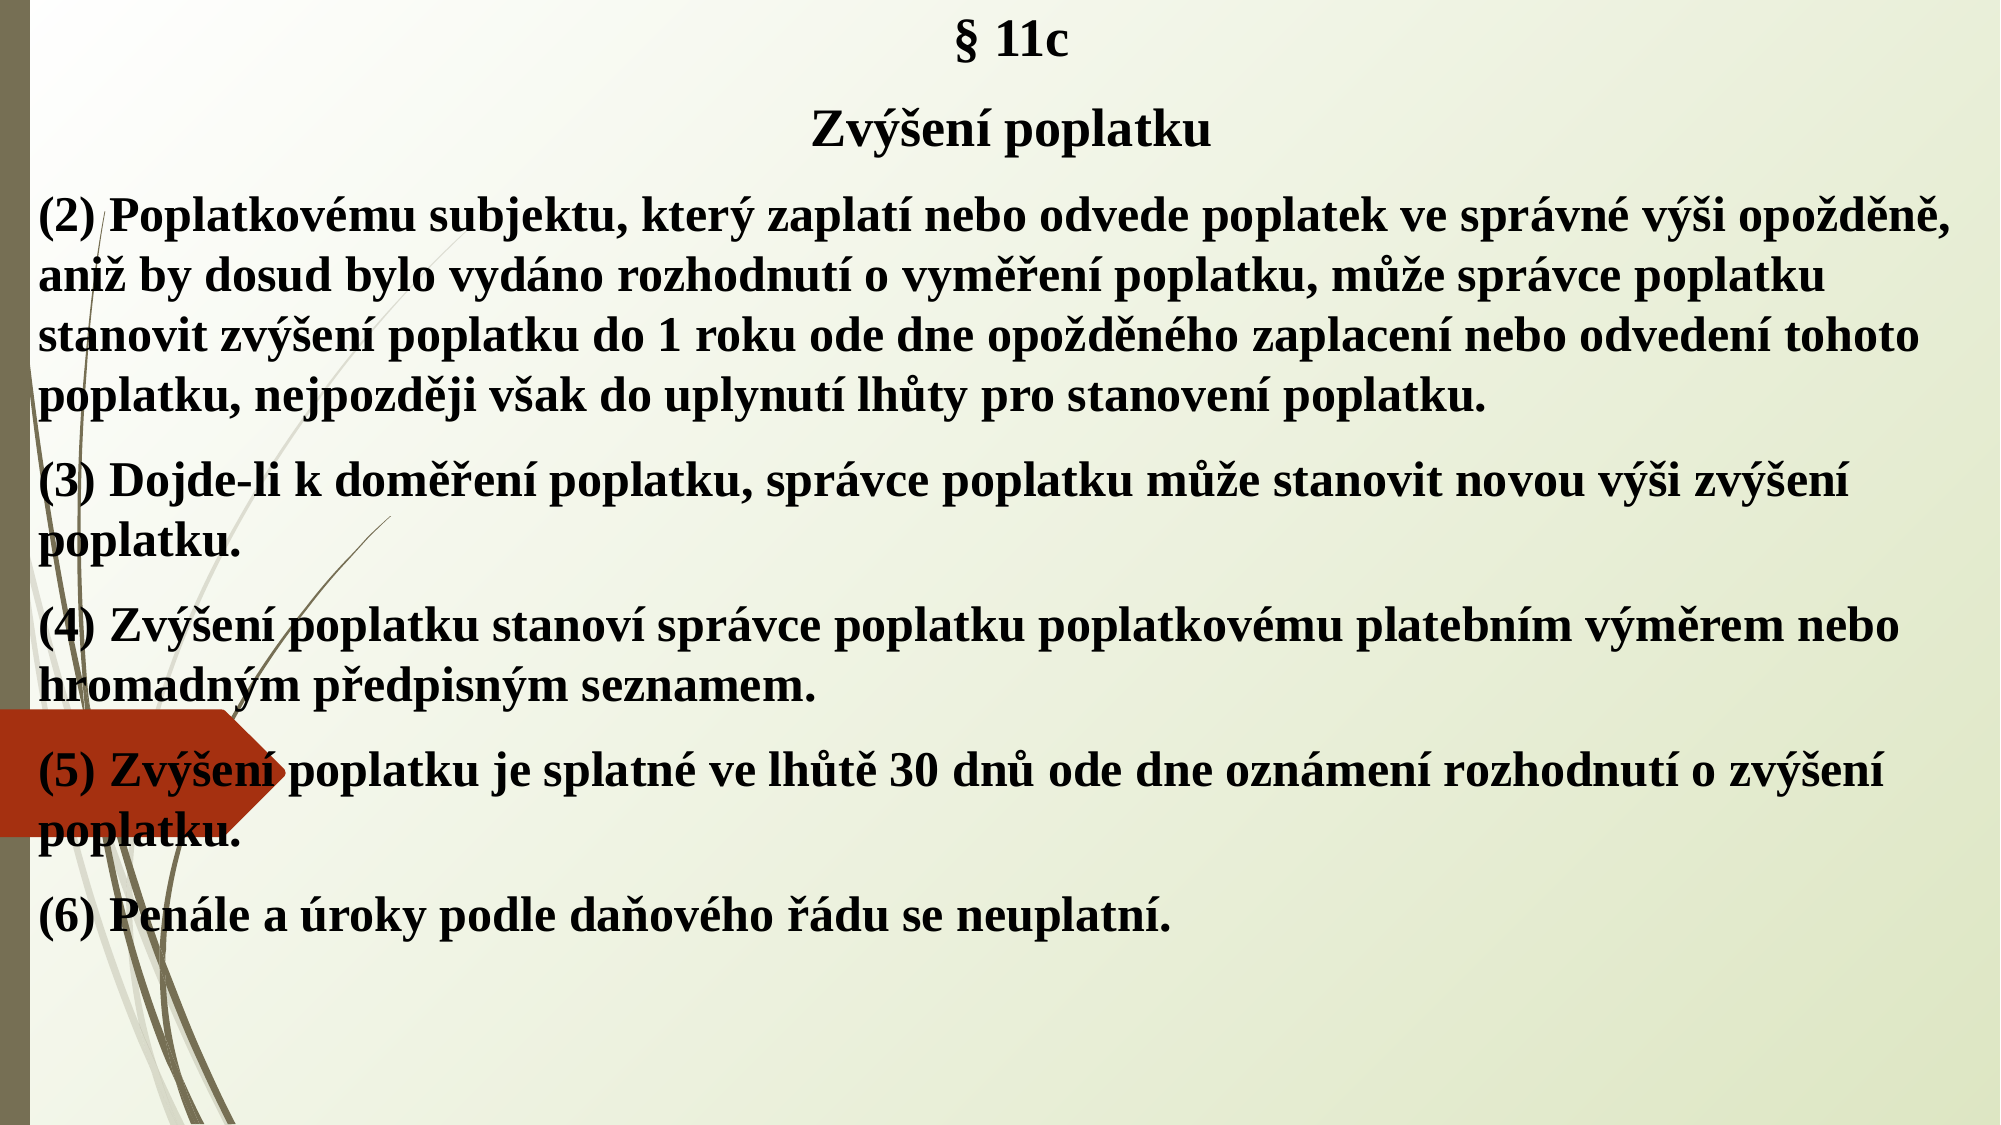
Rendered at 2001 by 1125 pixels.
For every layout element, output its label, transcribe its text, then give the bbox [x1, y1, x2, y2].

text_box § 11c Zvýšení poplatku (2) Poplatkovému subjektu, který zaplatí nebo odvede poplatek ve správné výši opožděně, aniž by dosud bylo vydáno rozhodnutí o vyměření poplatku, může správce poplatku stanovit zvýšení poplatku do 1 roku ode dne opožděného zaplacení nebo odvedení tohoto poplatku, nejpozději však do uplynutí lhůty pro stanovení poplatku. (3) Dojde-li k doměření poplatku, správce poplatku může stanovit novou výši zvýšení poplatku. (4) Zvýšení poplatku stanoví správce poplatku poplatkovému platebním výměrem nebo hromadným předpisným seznamem. (5) Zvýšení poplatku je splatné ve lhůtě 30 dnů ode dne oznámení rozhodnutí o zvýšení poplatku. (6) Penále a úroky podle daňového řádu se neuplatní. [23, 0, 2000, 950]
